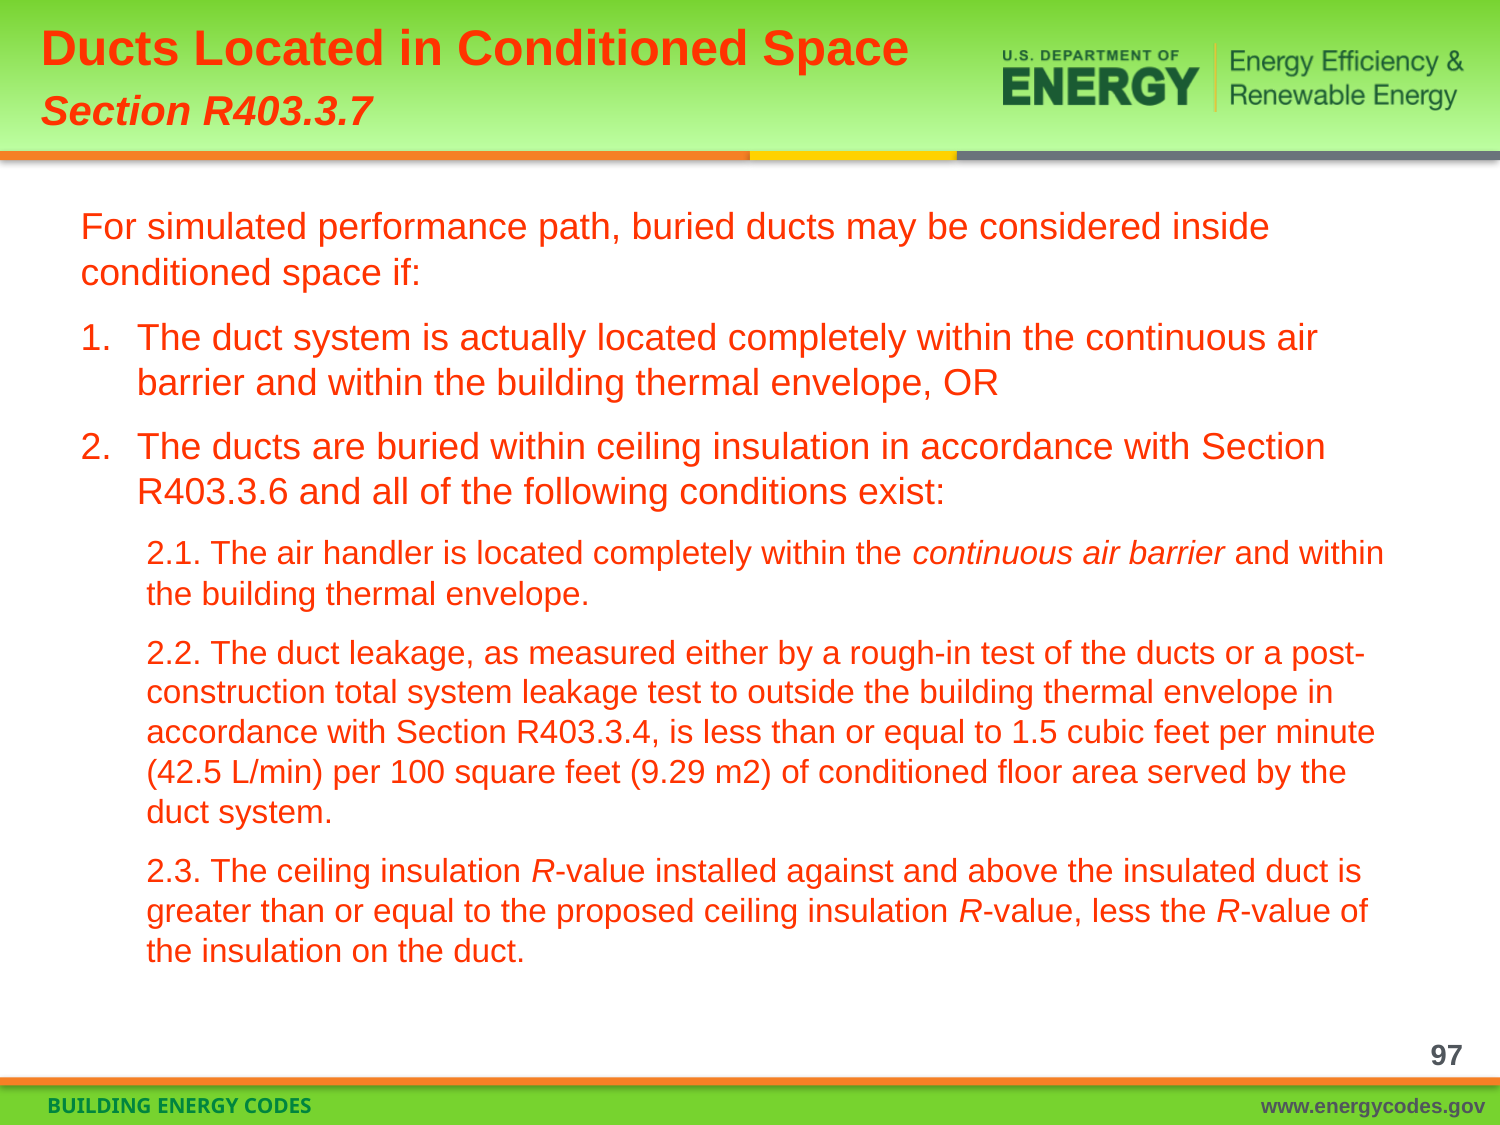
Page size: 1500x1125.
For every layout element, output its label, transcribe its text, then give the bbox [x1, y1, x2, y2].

picture [1003, 43, 1465, 112]
slide_number 97 [1415, 1028, 1500, 1082]
list For simulated performance path, buried ducts may be considered inside conditioned space if: The duct system is actually located completely within the continuous air barrier and within the building thermal envelope, OR The ducts are buried within ceiling insulation in accordance with Section R403.3.6 and all of the following conditions exist: 2.1. The air handler is located completely within the continuous air barrier and within the building thermal envelope. 2.2. The duct leakage, as measured either by a rough-in test of the ducts or a post-construction total system leakage test to outside the building thermal envelope in accordance with Section R403.3.4, is less than or equal to 1.5 cubic feet per minute (42.5 L/min) per 100 square feet (9.29 m2) of conditioned floor area served by the duct system. 2.3. The ceiling insulation R-value installed against and above the insulated duct is greater than or equal to the proposed ceiling insulation R-value, less the R-value of the insulation on the duct. [65, 195, 1416, 996]
title Ducts Located in Conditioned Space Section R403.3.7 [25, 0, 959, 152]
